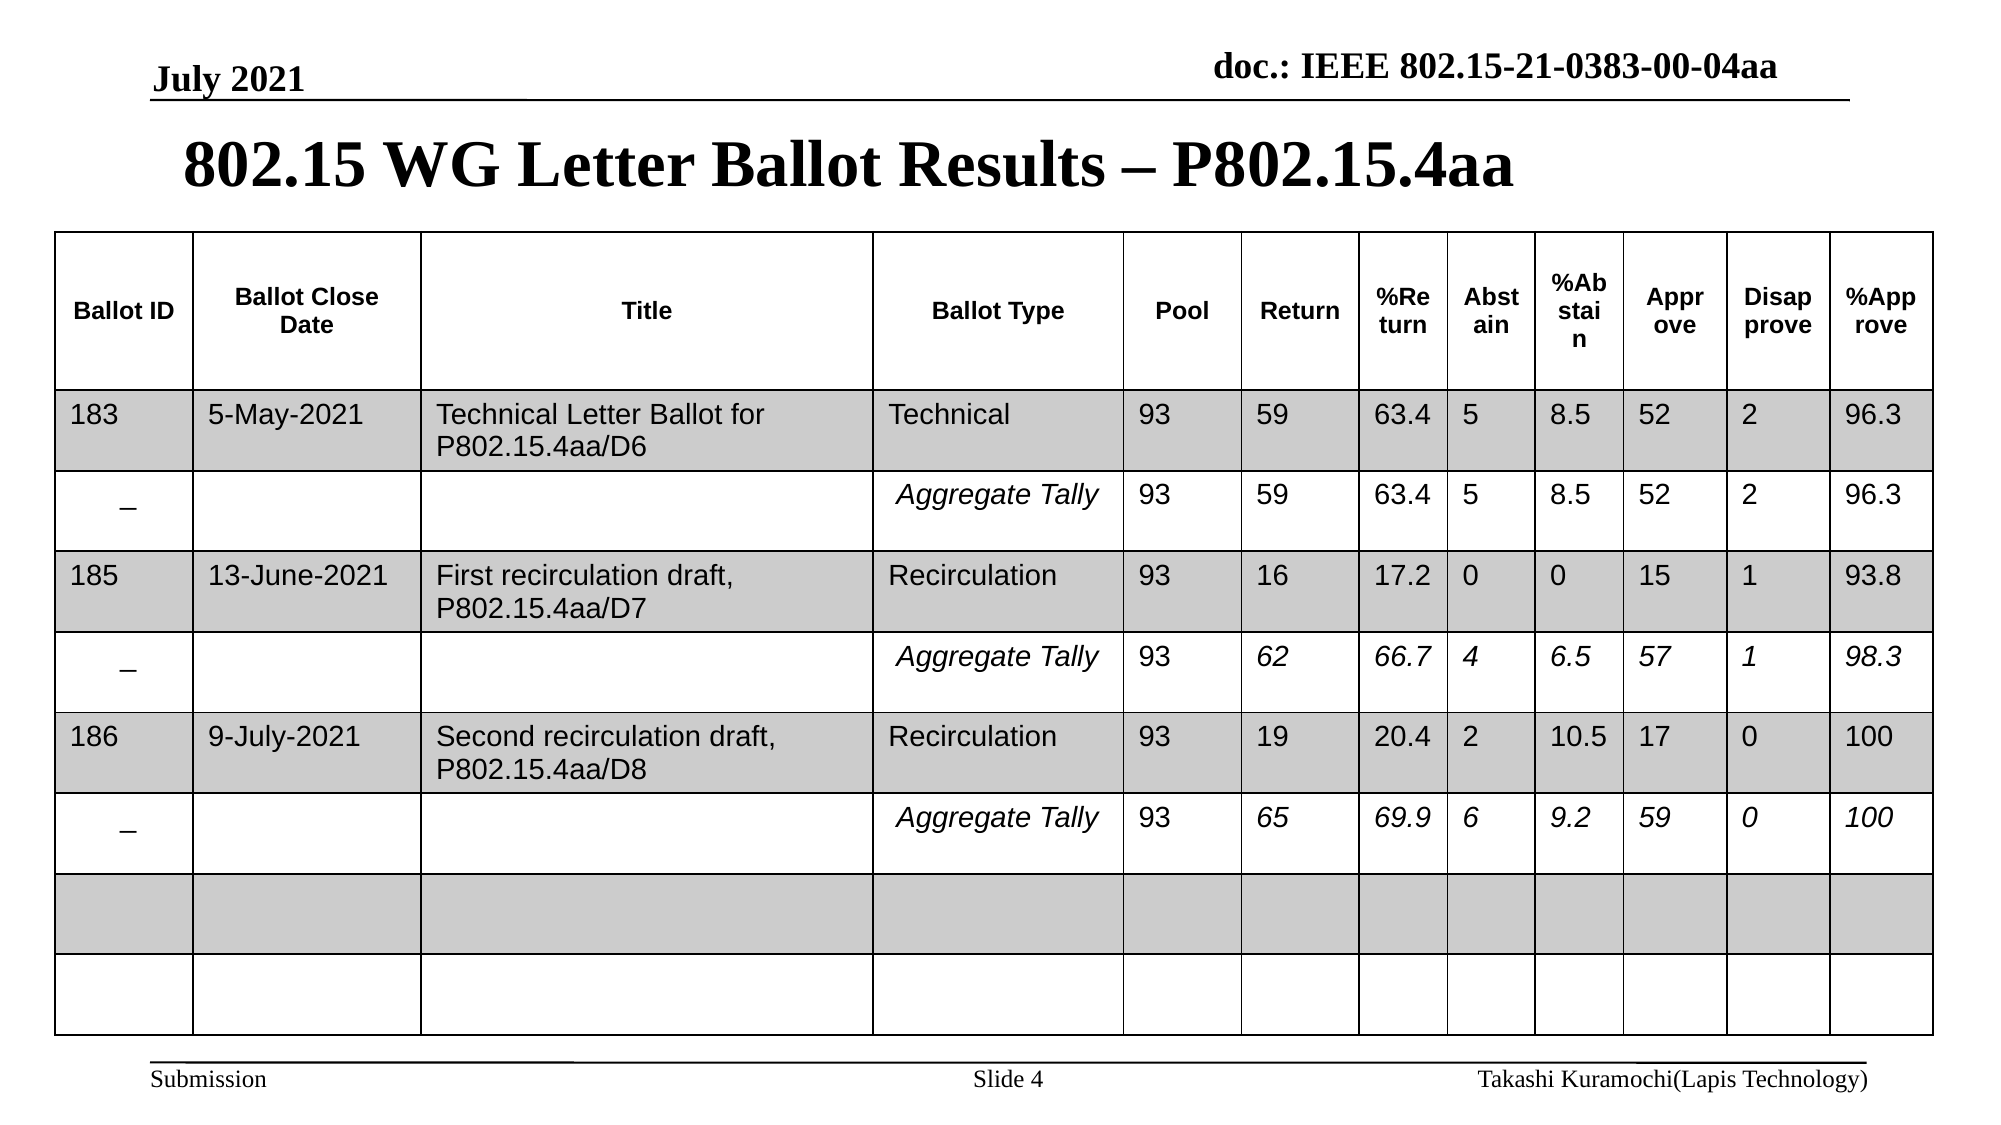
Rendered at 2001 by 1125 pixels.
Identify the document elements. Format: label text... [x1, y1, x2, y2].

table_header Pool [1124, 233, 1241, 389]
table_header %Return [1360, 233, 1447, 389]
table_cell [1624, 955, 1726, 1034]
table_cell 5 [1448, 391, 1534, 470]
table_header Abstain [1448, 233, 1534, 389]
table_cell Technical [874, 391, 1123, 470]
table_cell 8.5 [1536, 472, 1623, 550]
table_cell [1448, 875, 1534, 953]
table_cell 5-May-2021 [194, 391, 420, 470]
table_cell [1624, 875, 1726, 953]
table_cell 66.7 [1360, 633, 1447, 712]
table_cell 8.5 [1536, 391, 1623, 470]
table_cell 20.4 [1360, 713, 1447, 792]
slide_number Slide 4 [950, 1061, 1067, 1123]
table_cell 0 [1536, 552, 1623, 631]
table_cell Aggregate Tally [874, 794, 1123, 873]
table_cell 9.2 [1536, 794, 1623, 873]
table_cell [422, 955, 872, 1034]
table_cell 6.5 [1536, 633, 1623, 712]
table_cell [422, 875, 872, 953]
table_cell 98.3 [1831, 633, 1932, 712]
table_cell First recirculation draft, P802.15.4aa/D7 [422, 552, 872, 631]
table_cell [1831, 955, 1932, 1034]
table_cell [194, 794, 420, 873]
table_cell [56, 955, 192, 1034]
table_cell 17 [1624, 713, 1726, 792]
table_cell [1242, 875, 1358, 953]
table_cell 93 [1124, 794, 1241, 873]
table_cell 16 [1242, 552, 1358, 631]
footer Takashi Kuramochi(Lapis Technology) [1171, 1061, 1869, 1093]
table_cell 1 [1728, 633, 1829, 712]
table_cell [1124, 875, 1241, 953]
table_cell [1360, 955, 1447, 1034]
table_header Approve [1624, 233, 1726, 389]
table_cell [874, 875, 1123, 953]
table_cell [1728, 955, 1829, 1034]
table_cell 0 [1728, 713, 1829, 792]
table_cell 59 [1624, 794, 1726, 873]
table_cell [194, 472, 420, 550]
table_cell [1360, 875, 1447, 953]
table_cell [874, 955, 1123, 1034]
table_cell 5 [1448, 472, 1534, 550]
table_cell 185 [56, 552, 192, 631]
table_cell [56, 875, 192, 953]
table_cell 2 [1728, 472, 1829, 550]
table_cell 10.5 [1536, 713, 1623, 792]
table_cell 9-July-2021 [194, 713, 420, 792]
table_cell 93 [1124, 633, 1241, 712]
table_cell 186 [56, 713, 192, 792]
table_cell 93 [1124, 713, 1241, 792]
table_header Return [1242, 233, 1358, 389]
table_cell 93.8 [1831, 552, 1932, 631]
table_cell [422, 633, 872, 712]
table_cell [194, 875, 420, 953]
table_cell 2 [1448, 713, 1534, 792]
table_cell [1448, 955, 1534, 1034]
table_cell _ [56, 794, 192, 873]
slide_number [152, 54, 563, 100]
table_cell 100 [1831, 794, 1932, 873]
table_cell 4 [1448, 633, 1534, 712]
table_cell Technical Letter Ballot for P802.15.4aa/D6 [422, 391, 872, 470]
table_cell _ [56, 472, 192, 550]
table_cell 6 [1448, 794, 1534, 873]
table_cell 13-June-2021 [194, 552, 420, 631]
table_cell 62 [1242, 633, 1358, 712]
table_header %Approve [1831, 233, 1932, 389]
table_cell 93 [1124, 472, 1241, 550]
table_cell 93 [1124, 391, 1241, 470]
table_header Ballot ID [56, 233, 192, 389]
table_cell [1831, 875, 1932, 953]
table_cell 63.4 [1360, 391, 1447, 470]
table_cell [194, 955, 420, 1034]
table_cell 59 [1242, 472, 1358, 550]
table_cell [422, 794, 872, 873]
table_cell Second recirculation draft, P802.15.4aa/D8 [422, 713, 872, 792]
table_cell 19 [1242, 713, 1358, 792]
table_cell Aggregate Tally [874, 633, 1123, 712]
table_cell 100 [1831, 713, 1932, 792]
table_header Title [422, 233, 872, 389]
table_cell 0 [1448, 552, 1534, 631]
table_cell 183 [56, 391, 192, 470]
table_cell [422, 472, 872, 550]
table_cell Aggregate Tally [874, 472, 1123, 550]
table_cell [1536, 955, 1623, 1034]
table_cell 59 [1242, 391, 1358, 470]
table_header Ballot Type [874, 233, 1123, 389]
table_cell [1536, 875, 1623, 953]
table_cell [1124, 955, 1241, 1034]
table_header %Abstain [1536, 233, 1623, 389]
table_cell 1 [1728, 552, 1829, 631]
table_cell 17.2 [1360, 552, 1447, 631]
table_cell 69.9 [1360, 794, 1447, 873]
table_cell 93 [1124, 552, 1241, 631]
table_cell Recirculation [874, 552, 1123, 631]
table_cell [1242, 955, 1358, 1034]
table_cell 63.4 [1360, 472, 1447, 550]
table_cell 65 [1242, 794, 1358, 873]
table_cell 52 [1624, 472, 1726, 550]
table_cell 52 [1624, 391, 1726, 470]
table_cell 15 [1624, 552, 1726, 631]
table_cell [194, 633, 420, 712]
table_cell 96.3 [1831, 391, 1932, 470]
table_header Disapprove [1728, 233, 1829, 389]
table_cell _ [56, 633, 192, 712]
table_cell 2 [1728, 391, 1829, 470]
table_cell 57 [1624, 633, 1726, 712]
table_cell 96.3 [1831, 472, 1932, 550]
table_cell 0 [1728, 794, 1829, 873]
table_cell Recirculation [874, 713, 1123, 792]
title 802.15 WG Letter Ballot Results – P802.15.4aa [0, 112, 1700, 209]
table_header Ballot Close Date [194, 233, 420, 389]
table_cell [1728, 875, 1829, 953]
